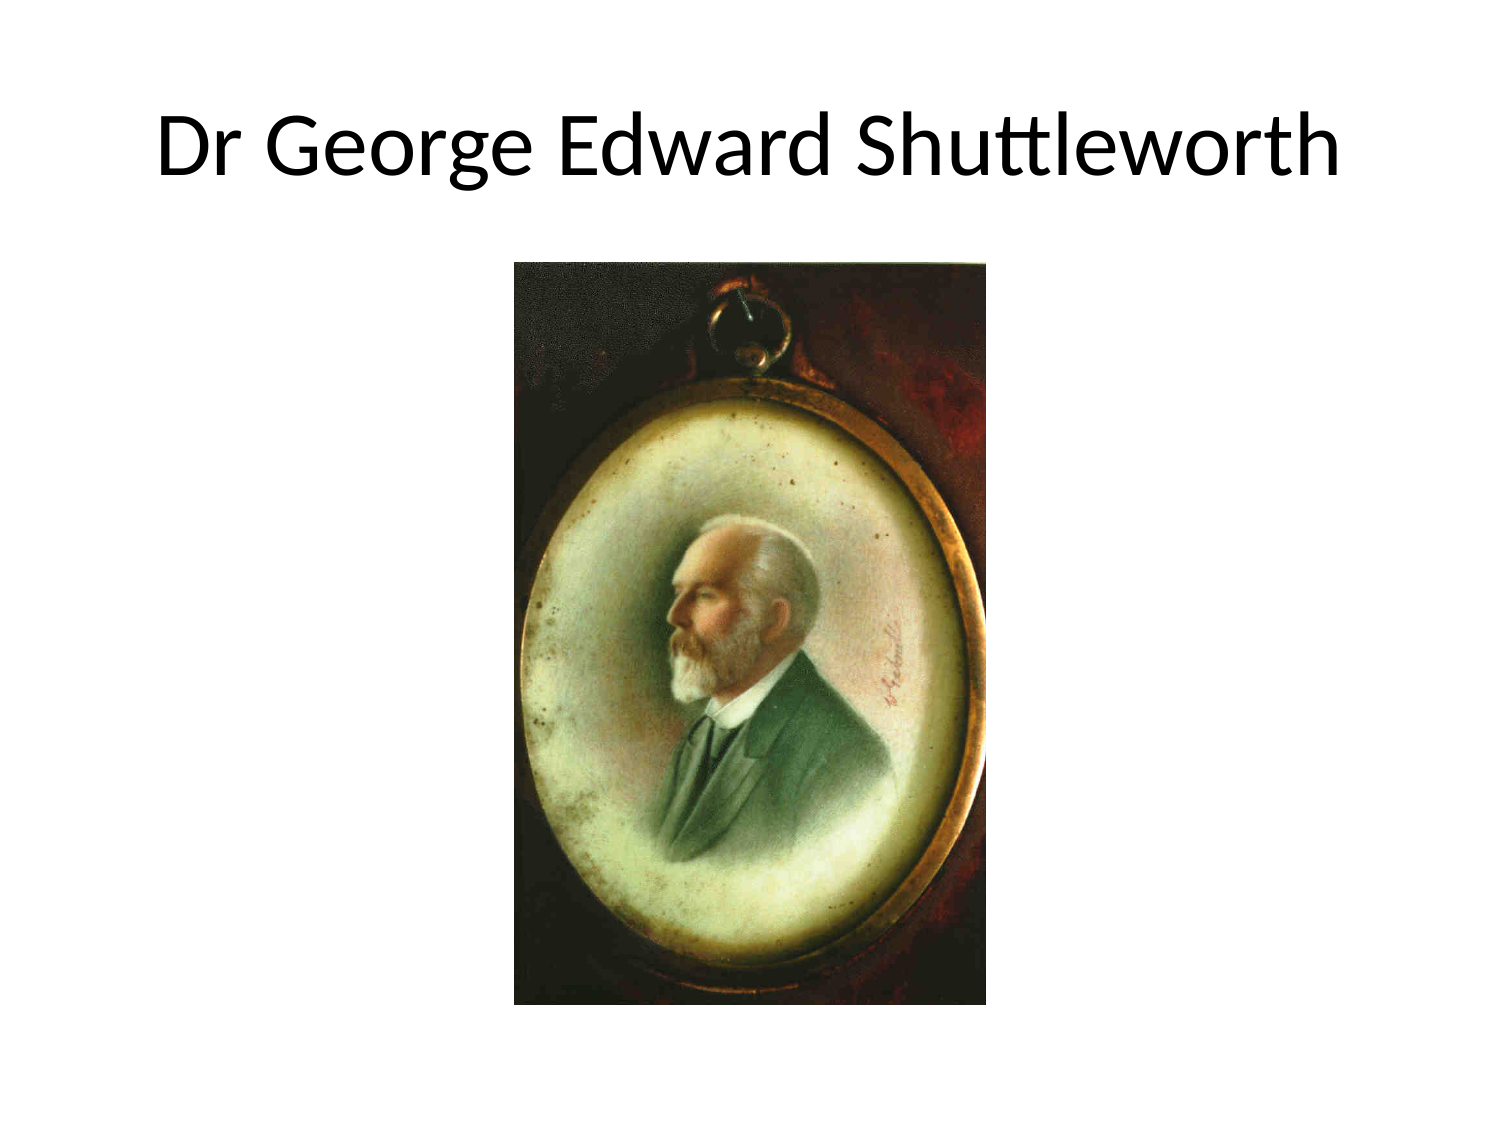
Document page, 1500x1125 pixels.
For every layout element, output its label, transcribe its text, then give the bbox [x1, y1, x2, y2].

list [74, 262, 1426, 1006]
title Dr George Edward Shuttleworth [75, 45, 1425, 233]
